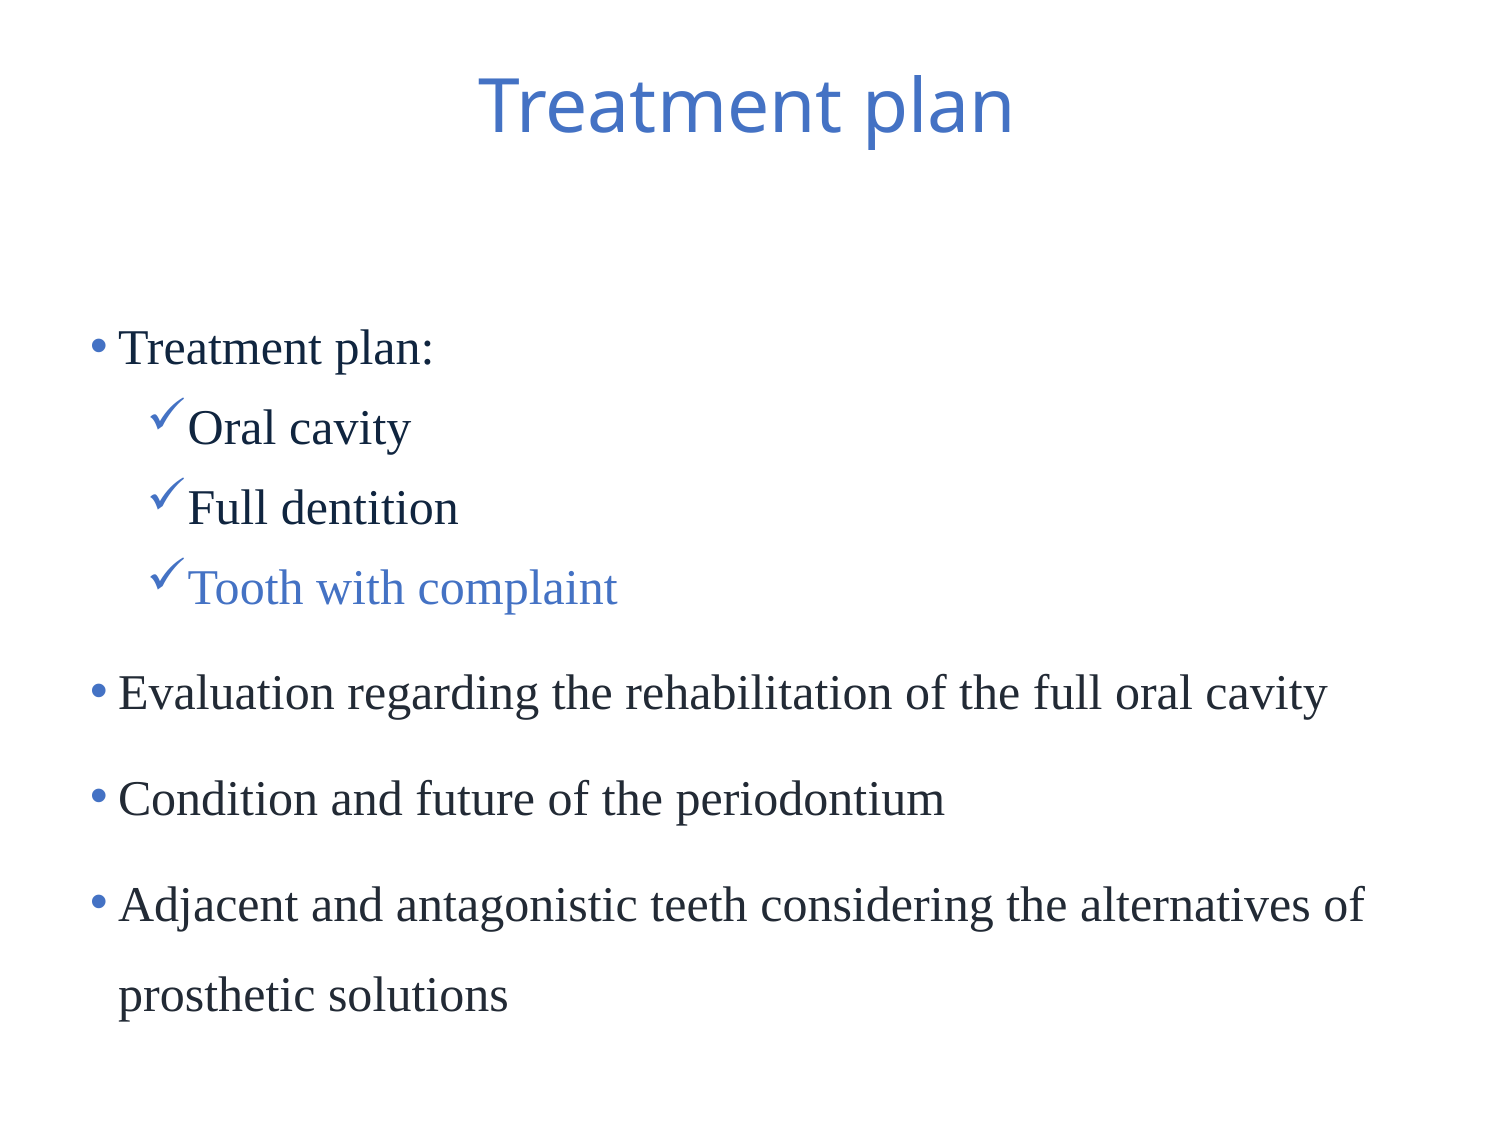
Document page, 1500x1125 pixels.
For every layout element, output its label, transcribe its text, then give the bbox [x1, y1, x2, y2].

list Treatment plan: Oral cavity Full dentition Tooth with complaint Evaluation regarding the rehabilitation of the full oral cavity Condition and future of the periodontium Adjacent and antagonistic teeth considering the alternatives of prosthetic solutions [75, 277, 1447, 1047]
text_box Treatment plan [100, 0, 1394, 218]
